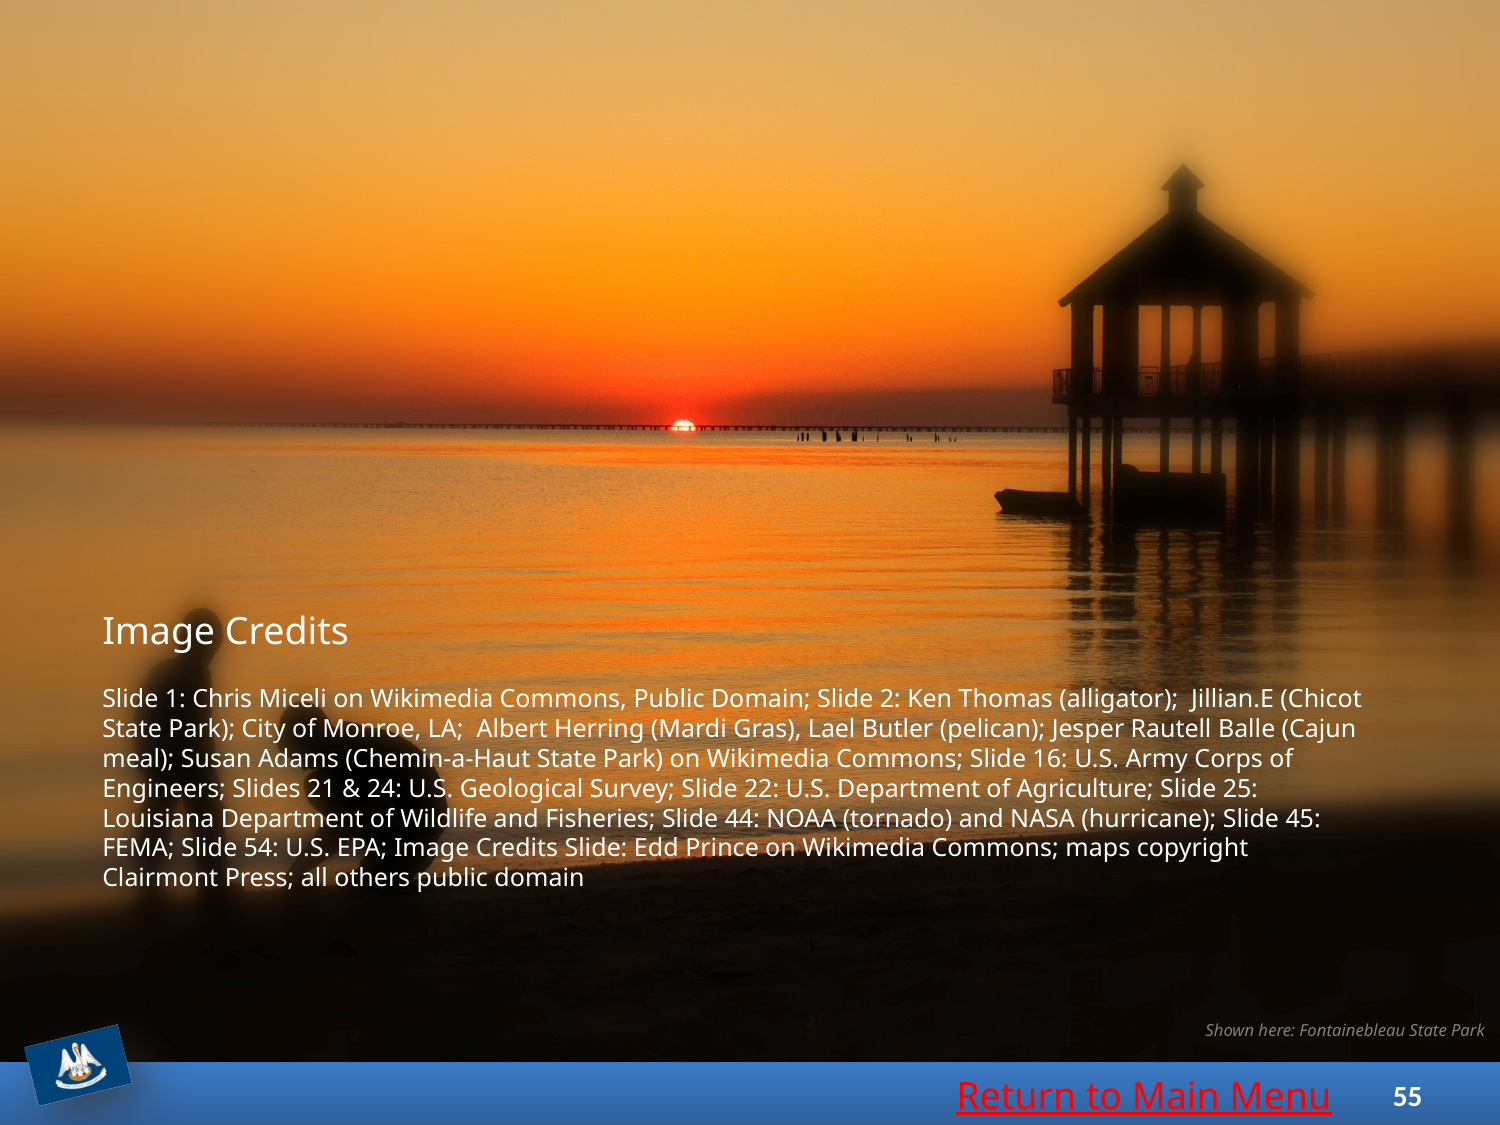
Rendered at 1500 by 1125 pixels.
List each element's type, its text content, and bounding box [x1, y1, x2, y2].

text_box Shown here: Fontainebleau State Park [1162, 1012, 1500, 1048]
text_box Return to Main Menu [950, 1073, 1087, 1122]
text_box Image Credits Slide 1: Chris Miceli on Wikimedia Commons, Public Domain; Slide 2: Ken Thomas (alligator); Jillian.E (Chicot State Park); City of Monroe, LA; Albert Herring (Mardi Gras), Lael Butler (pelican); Jesper Rautell Balle (Cajun meal); Susan Adams (Chemin-a-Haut State Park) on Wikimedia Commons; Slide 16: U.S. Army Corps of Engineers; Slides 21 & 24: U.S. Geological Survey; Slide 22: U.S. Department of Agriculture; Slide 25: Louisiana Department of Wildlife and Fisheries; Slide 44: NOAA (tornado) and NASA (hurricane); Slide 45: FEMA; Slide 54: U.S. EPA; Image Credits Slide: Edd Prince on Wikimedia Commons; maps copyright Clairmont Press; all others public domain [87, 599, 1388, 900]
slide_number 55 [1087, 1065, 1438, 1125]
picture [0, 0, 1500, 1105]
